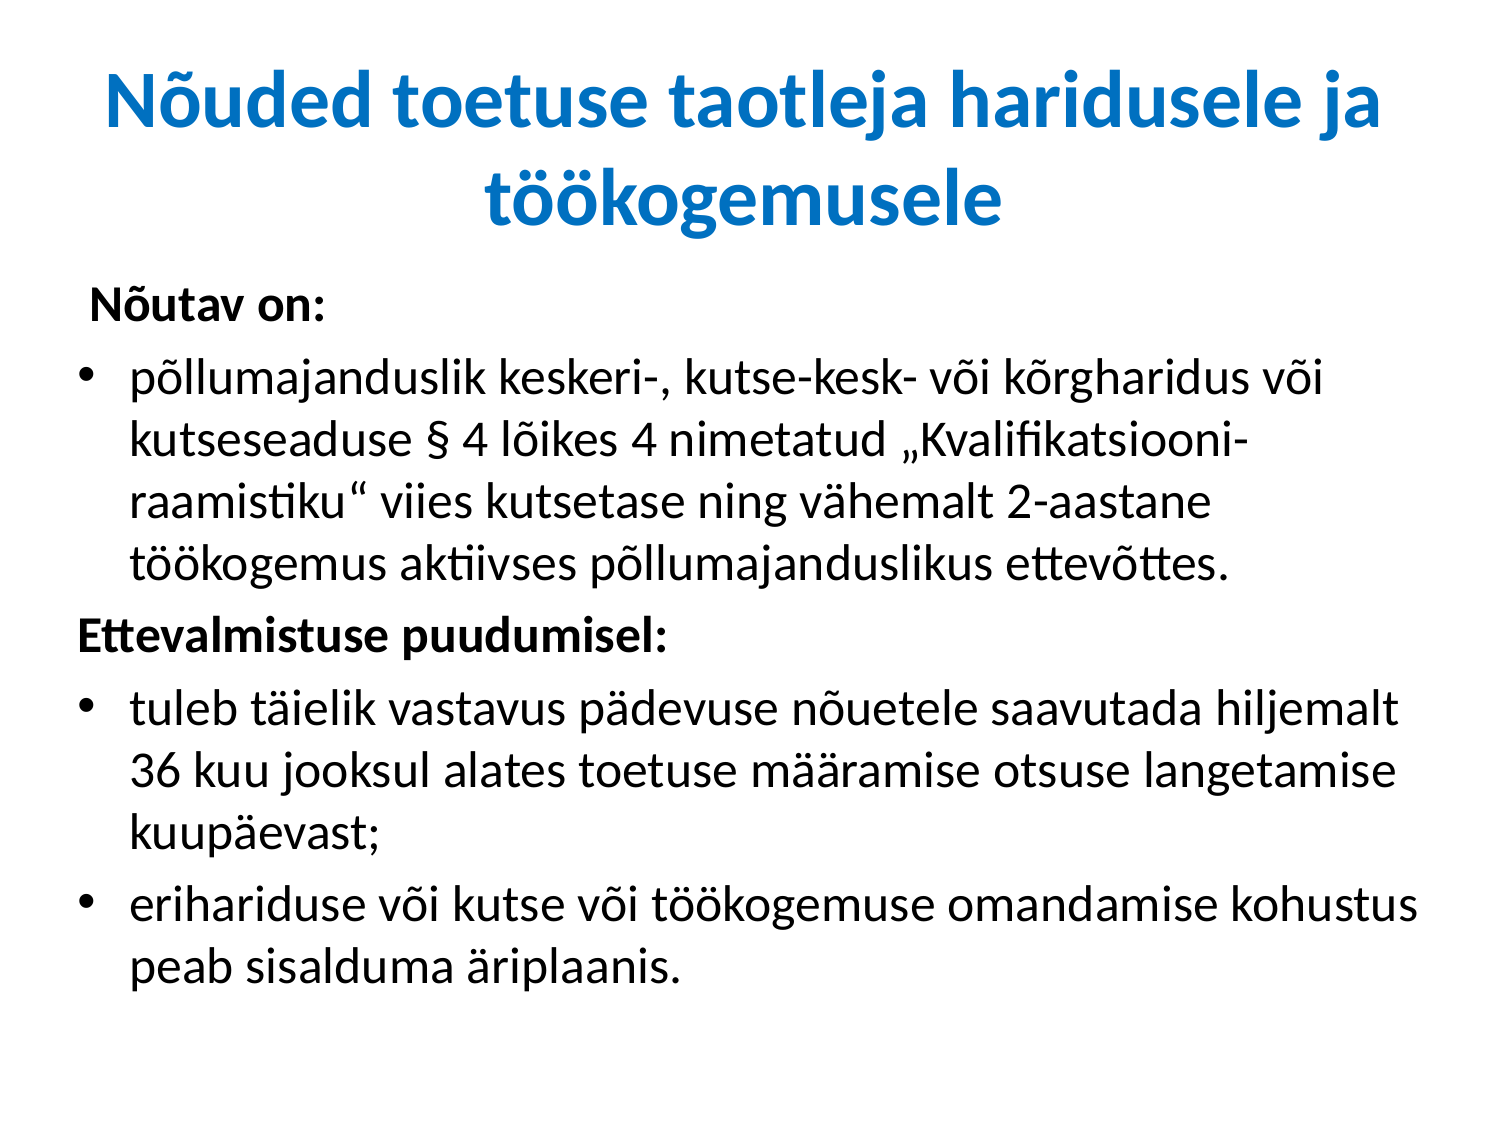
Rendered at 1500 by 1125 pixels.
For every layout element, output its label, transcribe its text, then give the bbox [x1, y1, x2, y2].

list Nõutav on: põllumajanduslik keskeri-, kutse-kesk- või kõrgharidus või kutseseaduse § 4 lõikes 4 nimetatud „Kvalifikatsiooni-raamistiku“ viies kutsetase ning vähemalt 2-aastane töökogemus aktiivses põllumajanduslikus ettevõttes. Ettevalmistuse puudumisel: tuleb täielik vastavus pädevuse nõuetele saavutada hiljemalt 36 kuu jooksul alates toetuse määramise otsuse langetamise kuupäevast; erihariduse või kutse või töökogemuse omandamise kohustus peab sisalduma äriplaanis. [62, 262, 1450, 1005]
title Nõuded toetuse taotleja haridusele ja töökogemusele [37, 37, 1450, 250]
